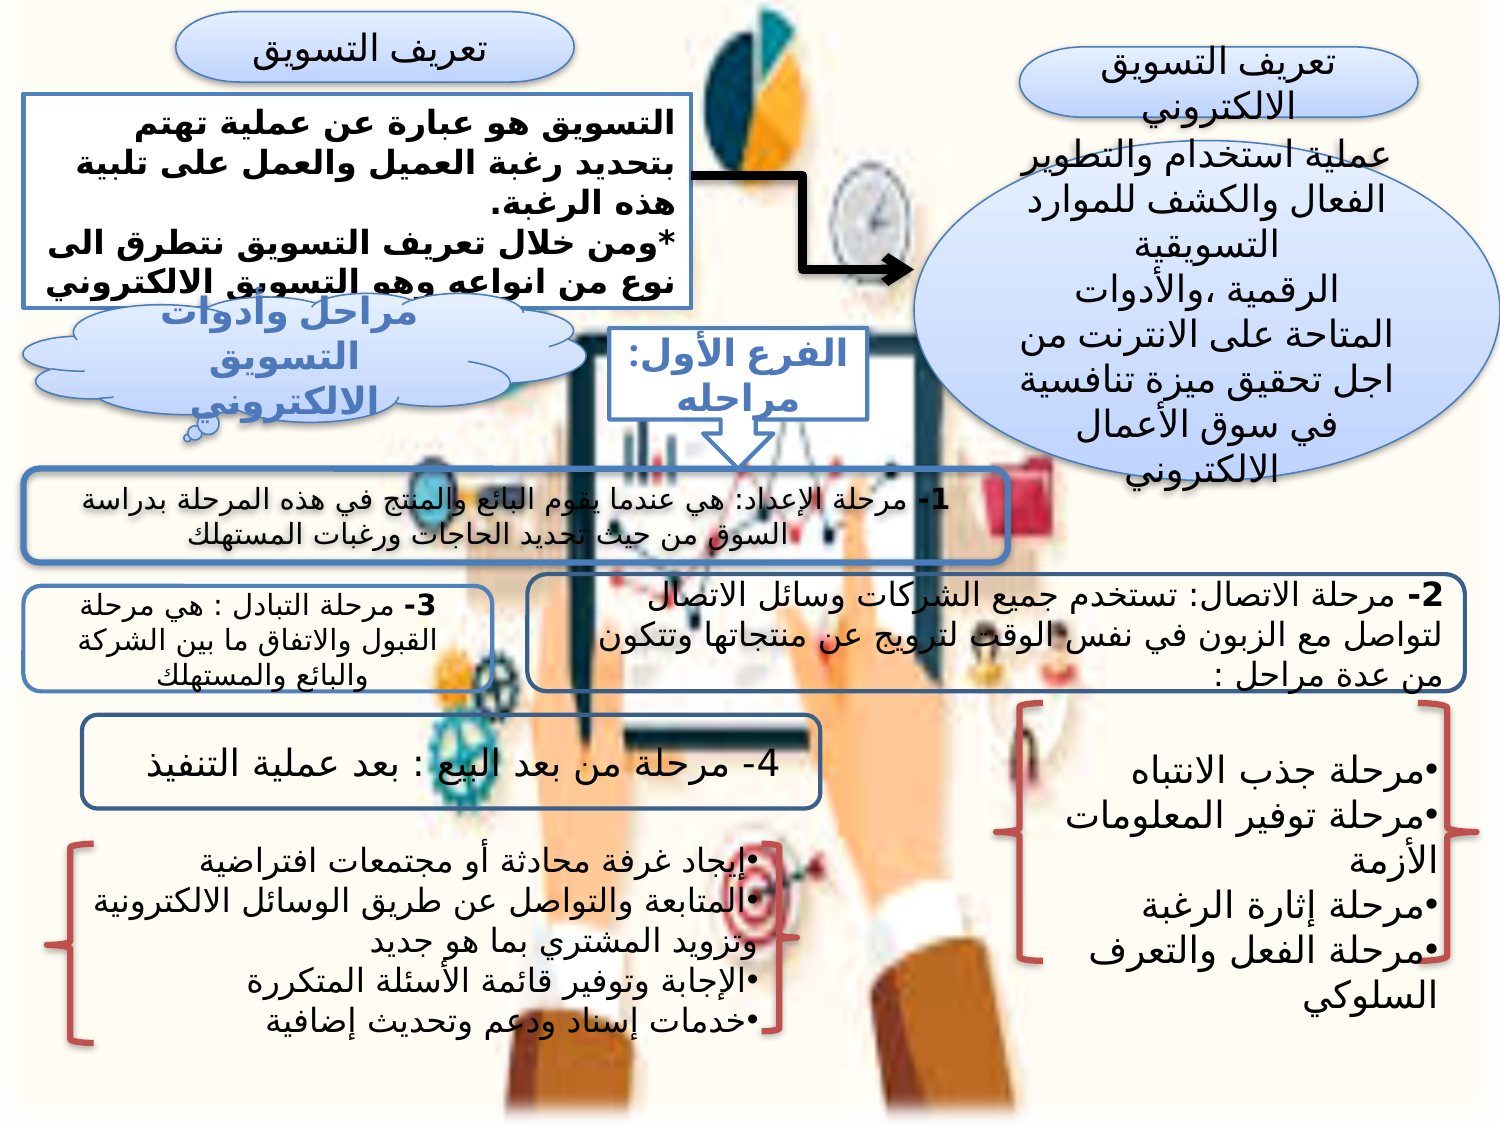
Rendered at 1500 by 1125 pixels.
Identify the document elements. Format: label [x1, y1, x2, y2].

text_box [46, 831, 798, 1105]
text_box [691, 175, 915, 270]
text_box [995, 702, 1477, 962]
picture [0, 0, 1500, 1125]
